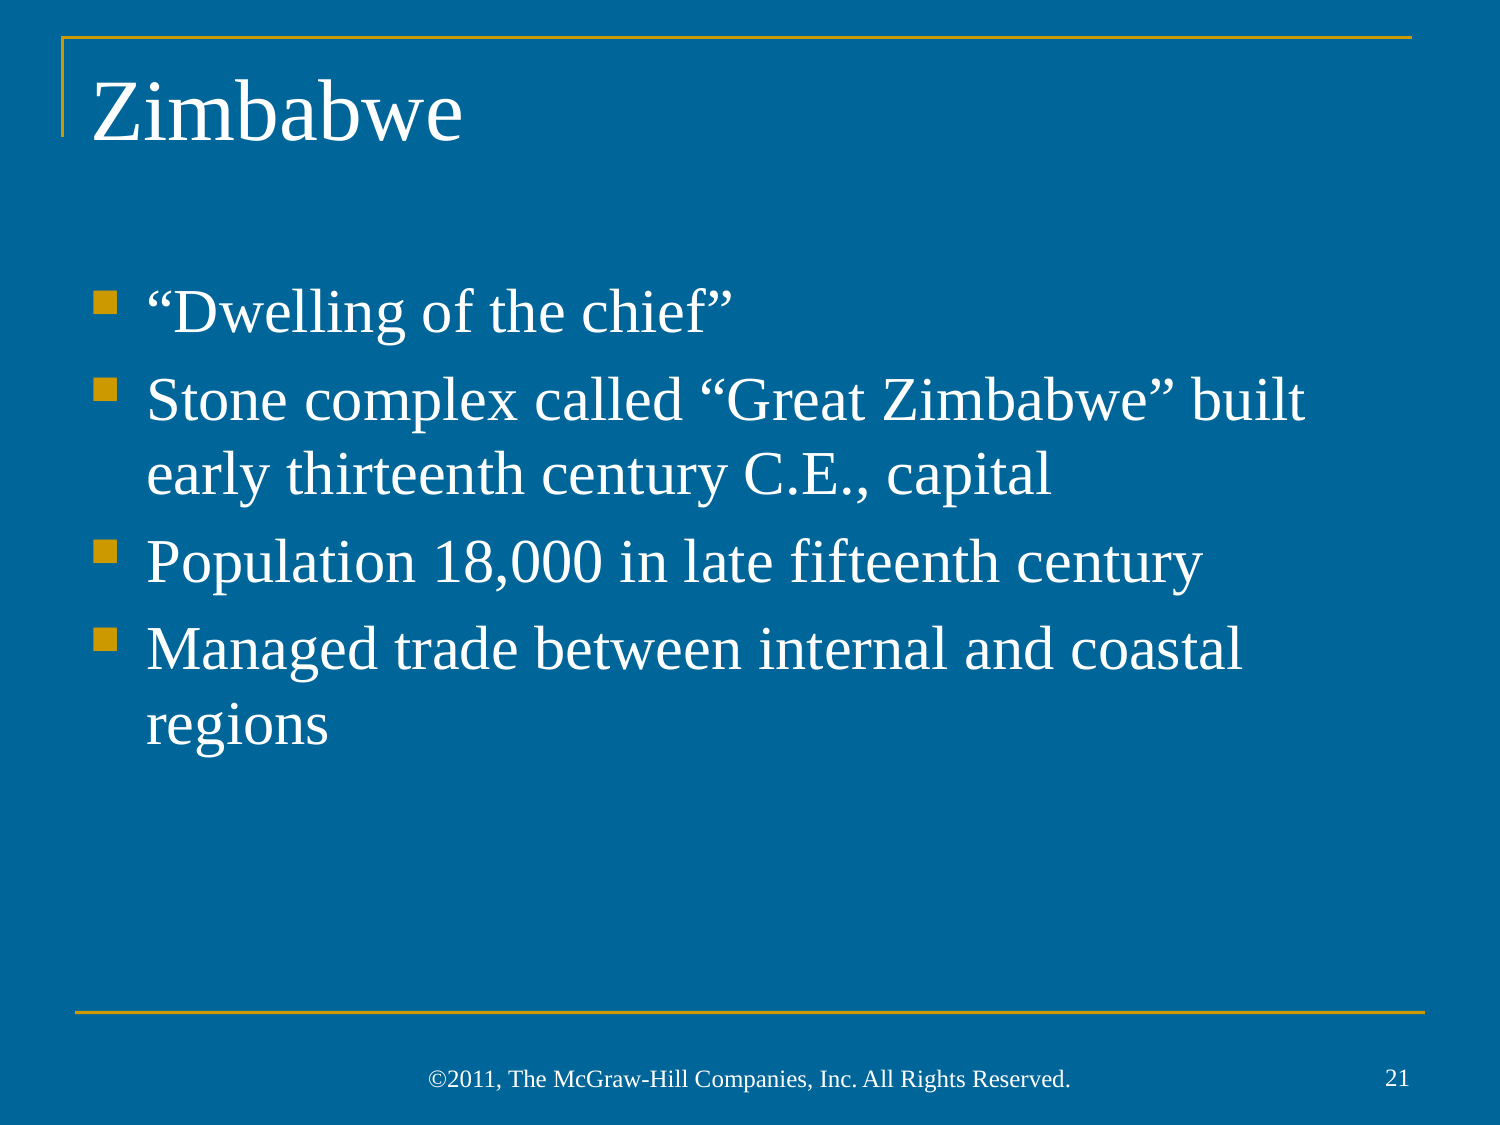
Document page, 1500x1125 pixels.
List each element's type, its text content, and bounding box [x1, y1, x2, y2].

list “Dwelling of the chief” Stone complex called “Great Zimbabwe” built early thirteenth century C.E., capital Population 18,000 in late fifteenth century Managed trade between internal and coastal regions [74, 262, 1426, 1006]
title Zimbabwe [74, 45, 1426, 233]
footer ©2011, The McGraw-Hill Companies, Inc. All Rights Reserved. [324, 1024, 1176, 1101]
slide_number 21 [1074, 1023, 1426, 1100]
